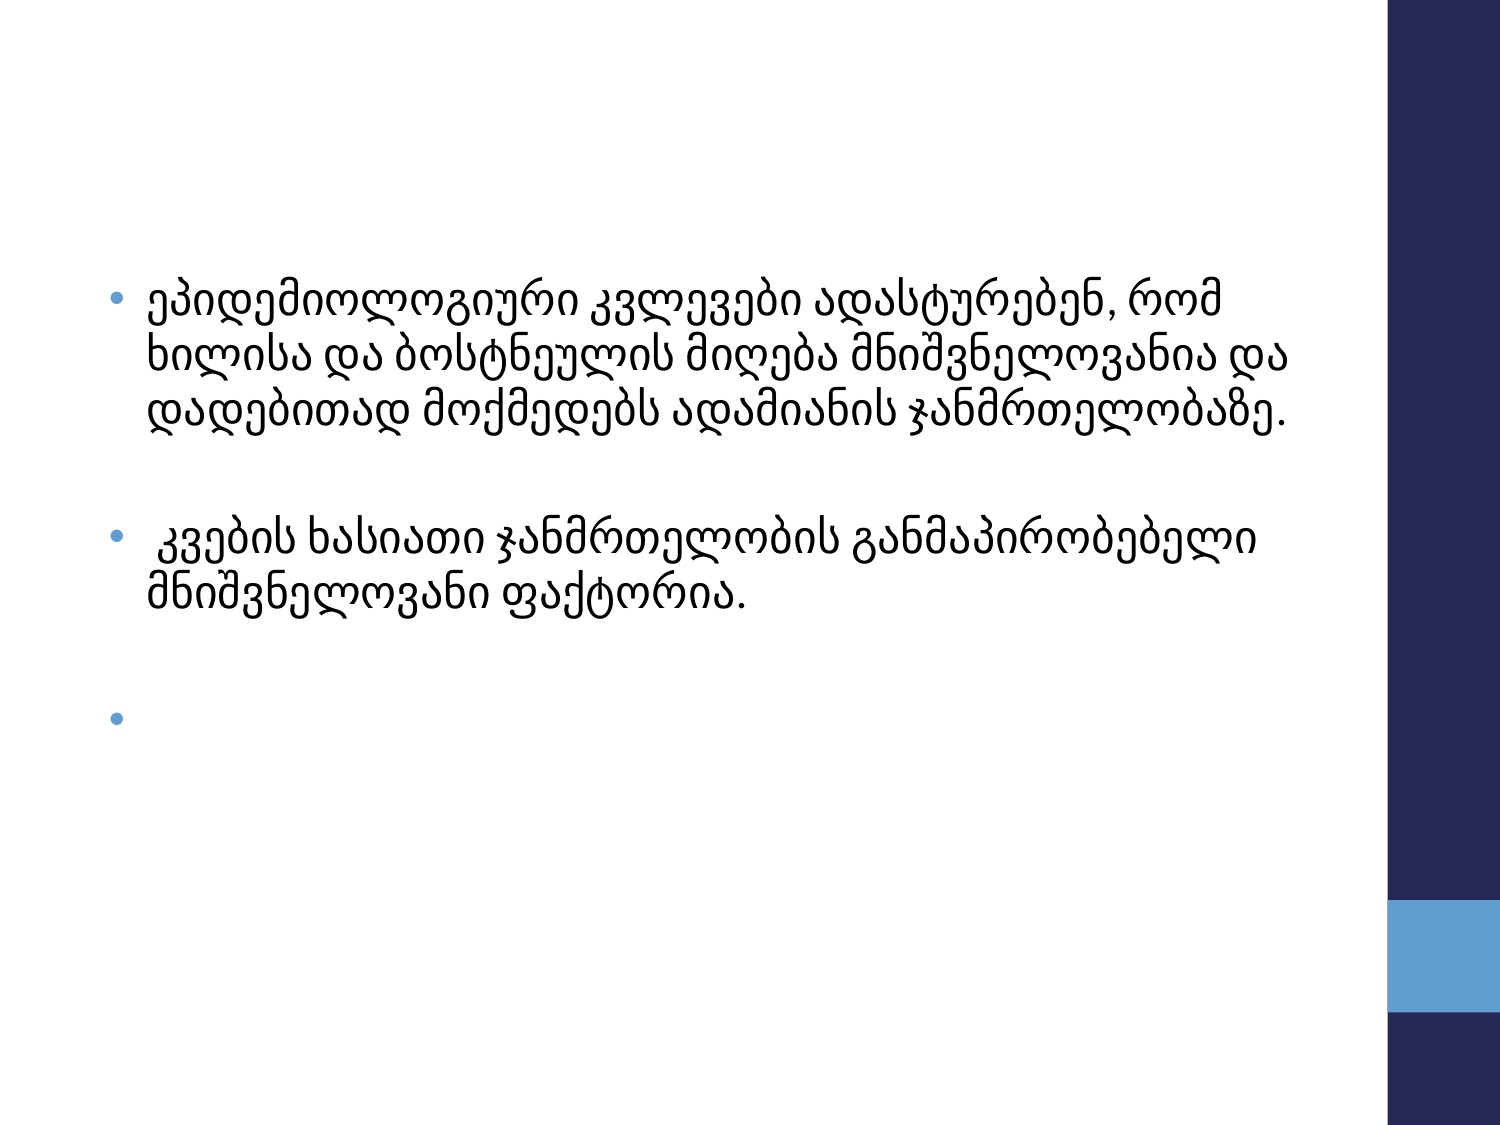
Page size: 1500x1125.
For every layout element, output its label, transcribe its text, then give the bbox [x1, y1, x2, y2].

list ეპიდემიოლოგიური კვლევები ადასტურებენ, რომ ხილისა და ბოსტნეულის მიღება მნიშვნელოვანია და დადებითად მოქმედებს ადამიანის ჯანმრთელობაზე. კვების ხასიათი ჯანმრთელობის განმაპირობებელი მნიშვნელოვანი ფაქტორია. [75, 262, 1325, 1050]
